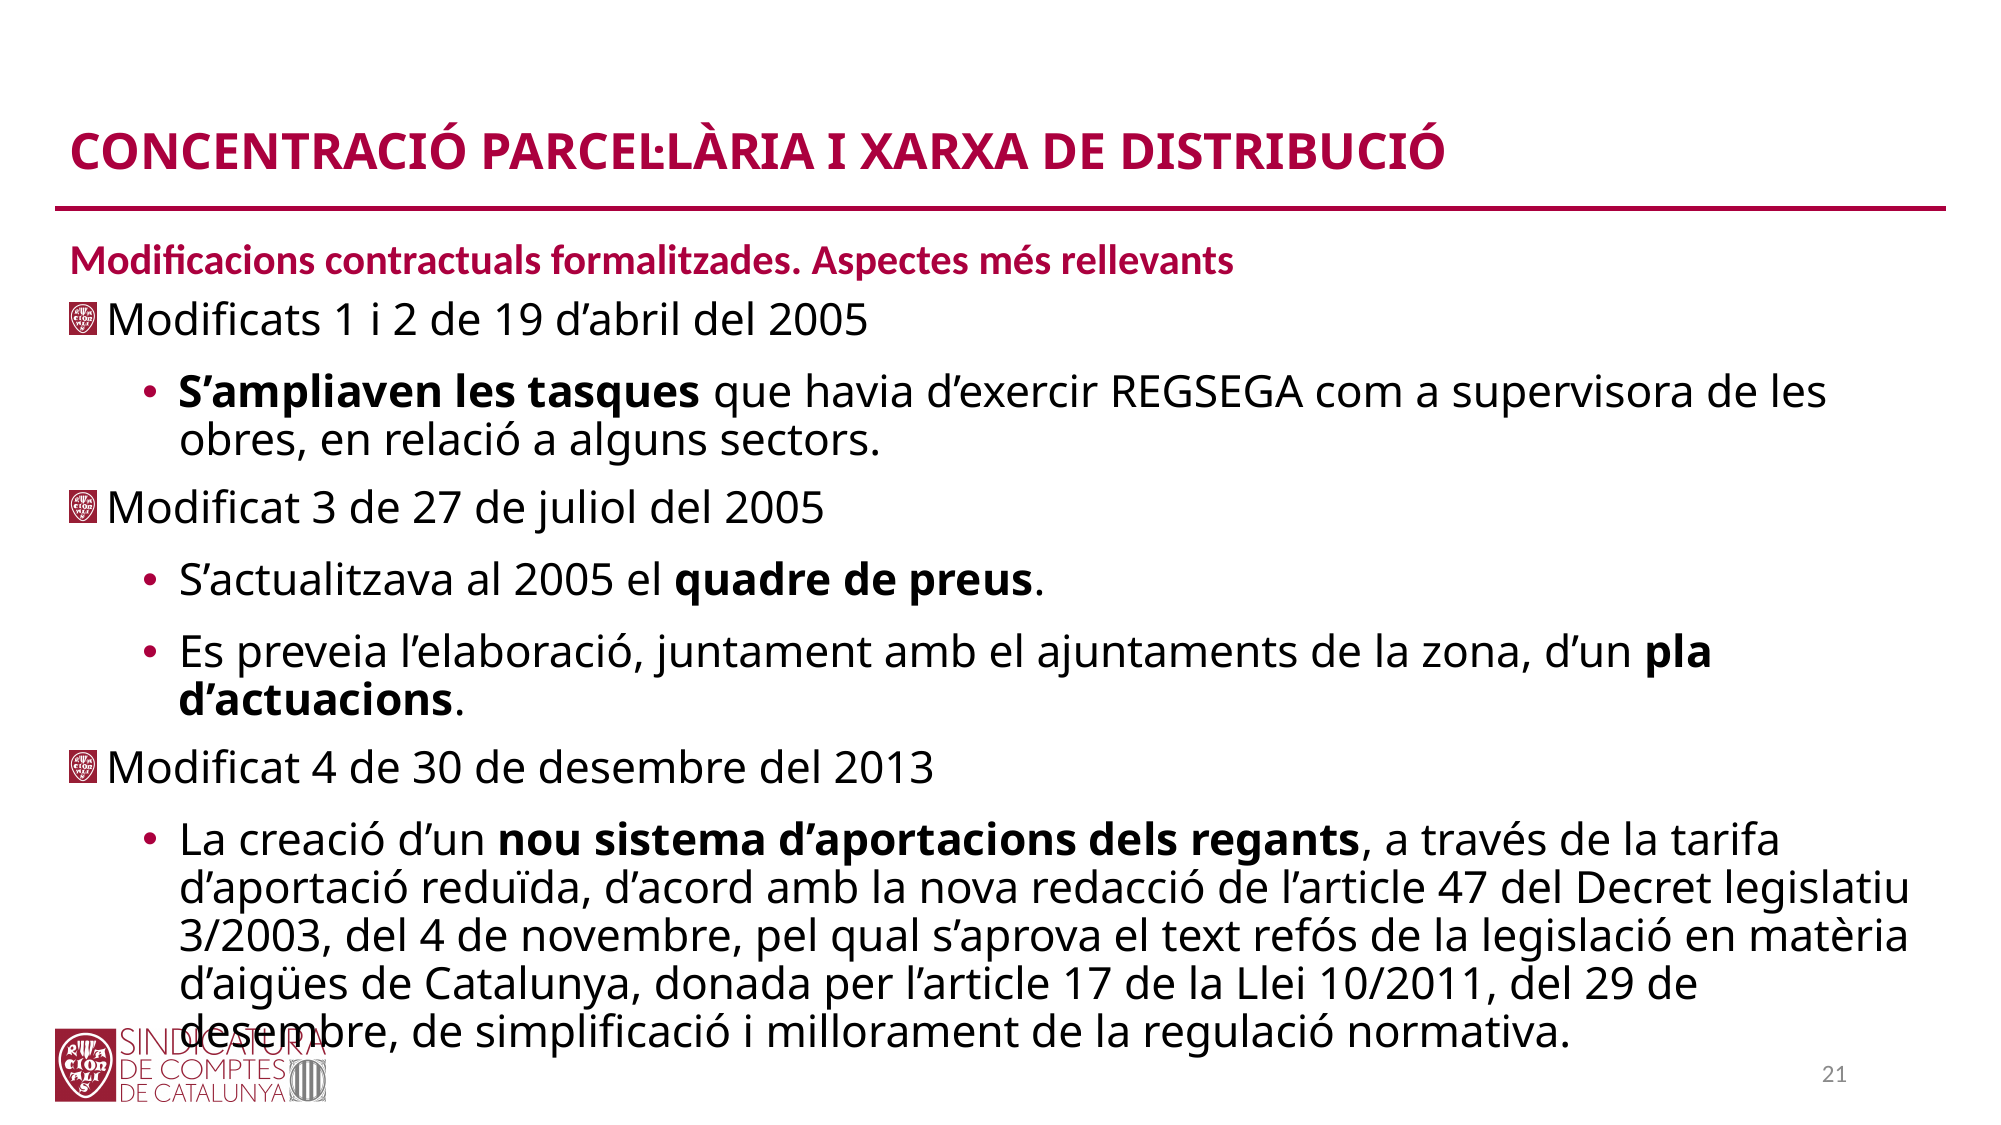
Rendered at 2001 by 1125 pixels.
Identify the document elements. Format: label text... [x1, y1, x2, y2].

text_box Modificacions contractuals formalitzades. Aspectes més rellevants [54, 219, 1793, 291]
list Modificats 1 i 2 de 19 d’abril del 2005 S’ampliaven les tasques que havia d’exercir REGSEGA com a supervisora de les obres, en relació a alguns sectors. Modificat 3 de 27 de juliol del 2005 S’actualitzava al 2005 el quadre de preus. Es preveia l’elaboració, juntament amb el ajuntaments de la zona, d’un pla d’actuacions. Modificat 4 de 30 de desembre del 2013 La creació d’un nou sistema d’aportacions dels regants, a través de la tarifa d’aportació reduïda, d’acord amb la nova redacció de l’article 47 del Decret legislatiu 3/2003, del 4 de novembre, pel qual s’aprova el text refós de la legislació en matèria d’aigües de Catalunya, donada per l’article 17 de la Llei 10/2011, del 29 de desembre, de simplificació i millorament de la regulació normativa. [54, 290, 1946, 1073]
picture [69, 302, 97, 335]
picture [69, 490, 97, 523]
slide_number 21 [1412, 1042, 1863, 1103]
text_box CONCENTRACIÓ PARCEL·LÀRIA I XARXA DE DISTRIBUCIÓ [54, 105, 1946, 202]
picture [69, 750, 97, 783]
picture [55, 1073, 326, 1102]
